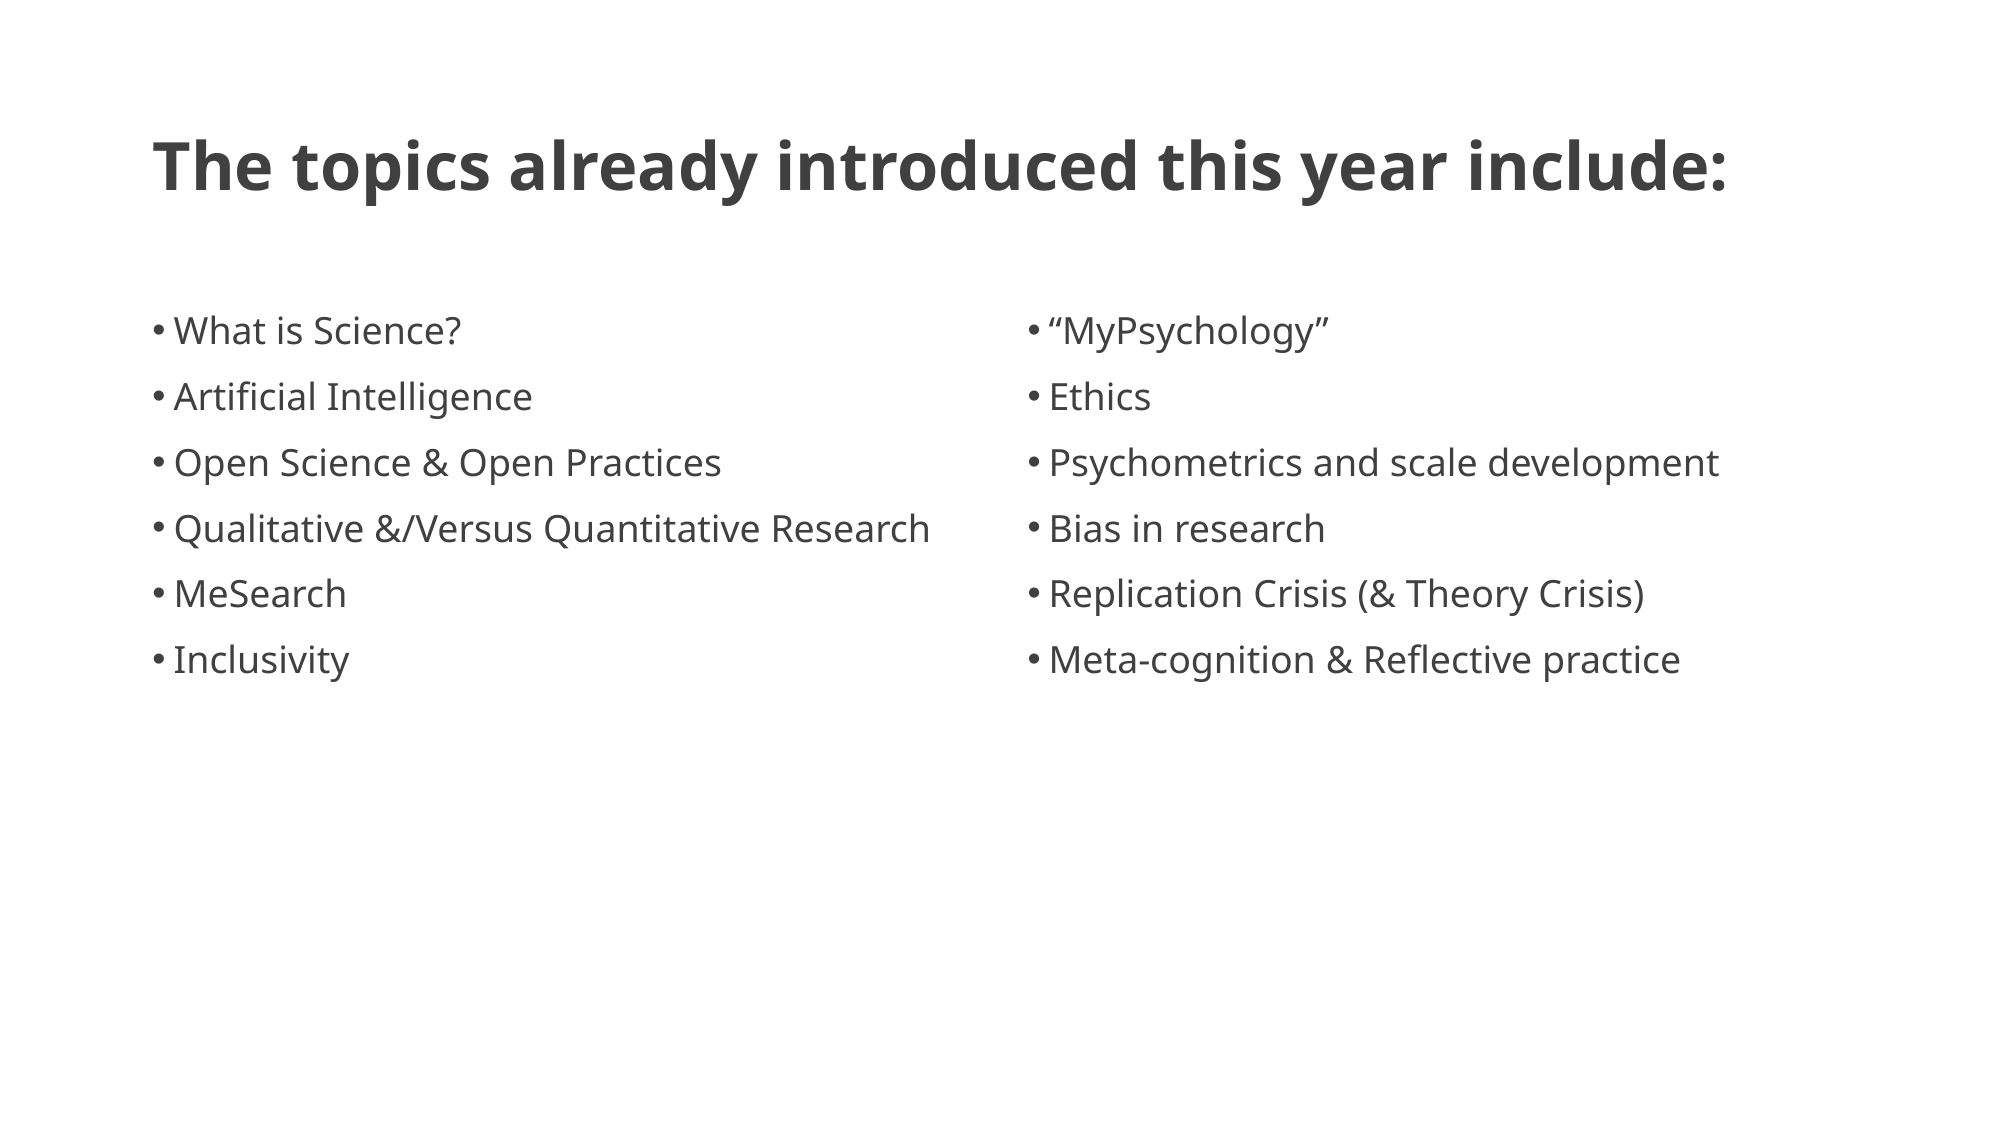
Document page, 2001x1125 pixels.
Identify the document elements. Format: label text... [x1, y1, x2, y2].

title The topics already introduced this year include: [137, 59, 1863, 278]
list “MyPsychology” Ethics Psychometrics and scale development Bias in research Replication Crisis (& Theory Crisis) Meta-cognition & Reflective practice [1012, 299, 1863, 1014]
list What is Science? Artificial Intelligence Open Science & Open Practices Qualitative &/Versus Quantitative Research MeSearch Inclusivity [137, 299, 988, 1014]
